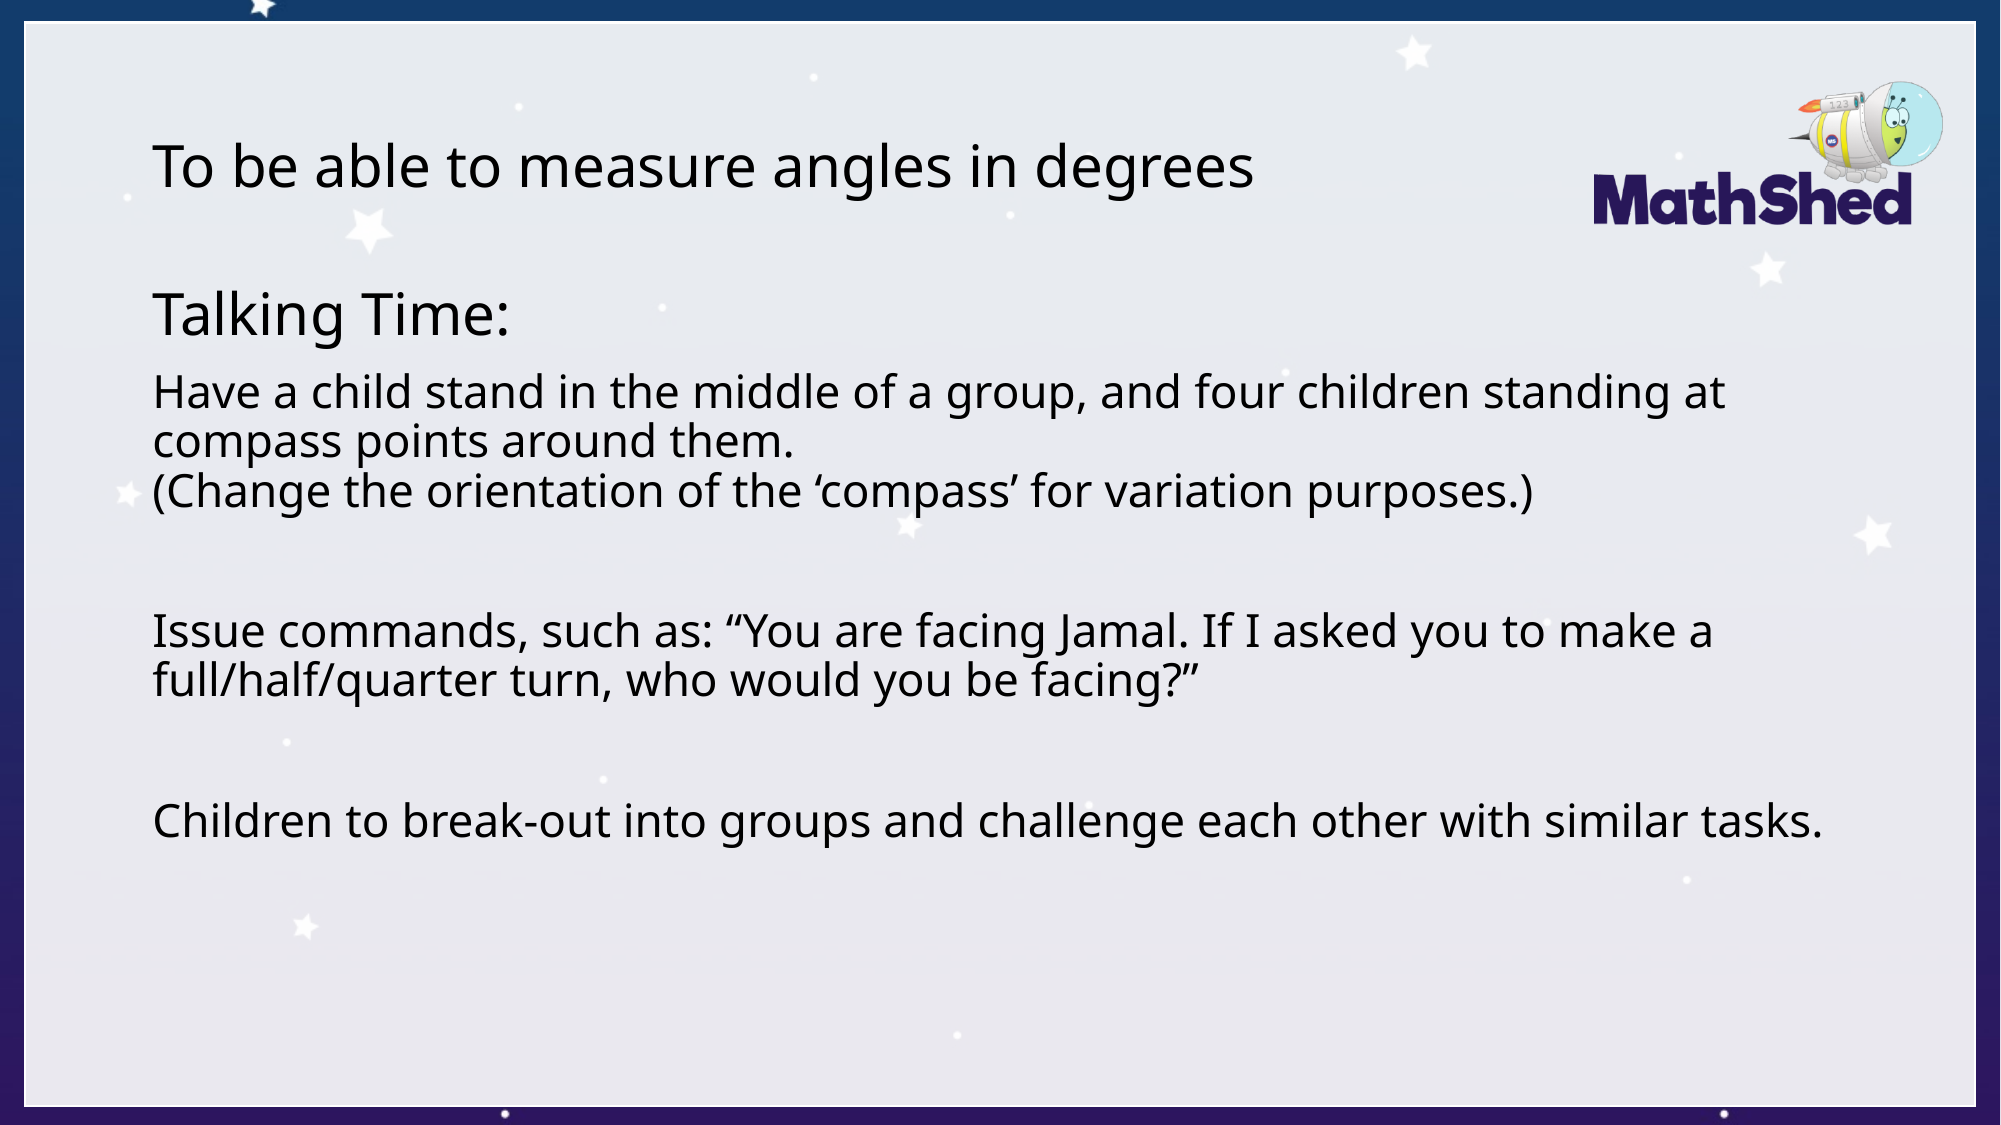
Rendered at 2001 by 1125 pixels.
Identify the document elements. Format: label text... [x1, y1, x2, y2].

title To be able to measure angles in degrees [137, 59, 1578, 277]
list Talking Time: Have a child stand in the middle of a group, and four children standing at compass points around them. (Change the orientation of the ‘compass’ for variation purposes.) Issue commands, such as: “You are facing Jamal. If I asked you to make a full/half/quarter turn, who would you be facing?” Children to break-out into groups and challenge each other with similar tasks. [137, 277, 1863, 992]
picture [0, 0, 2001, 1125]
